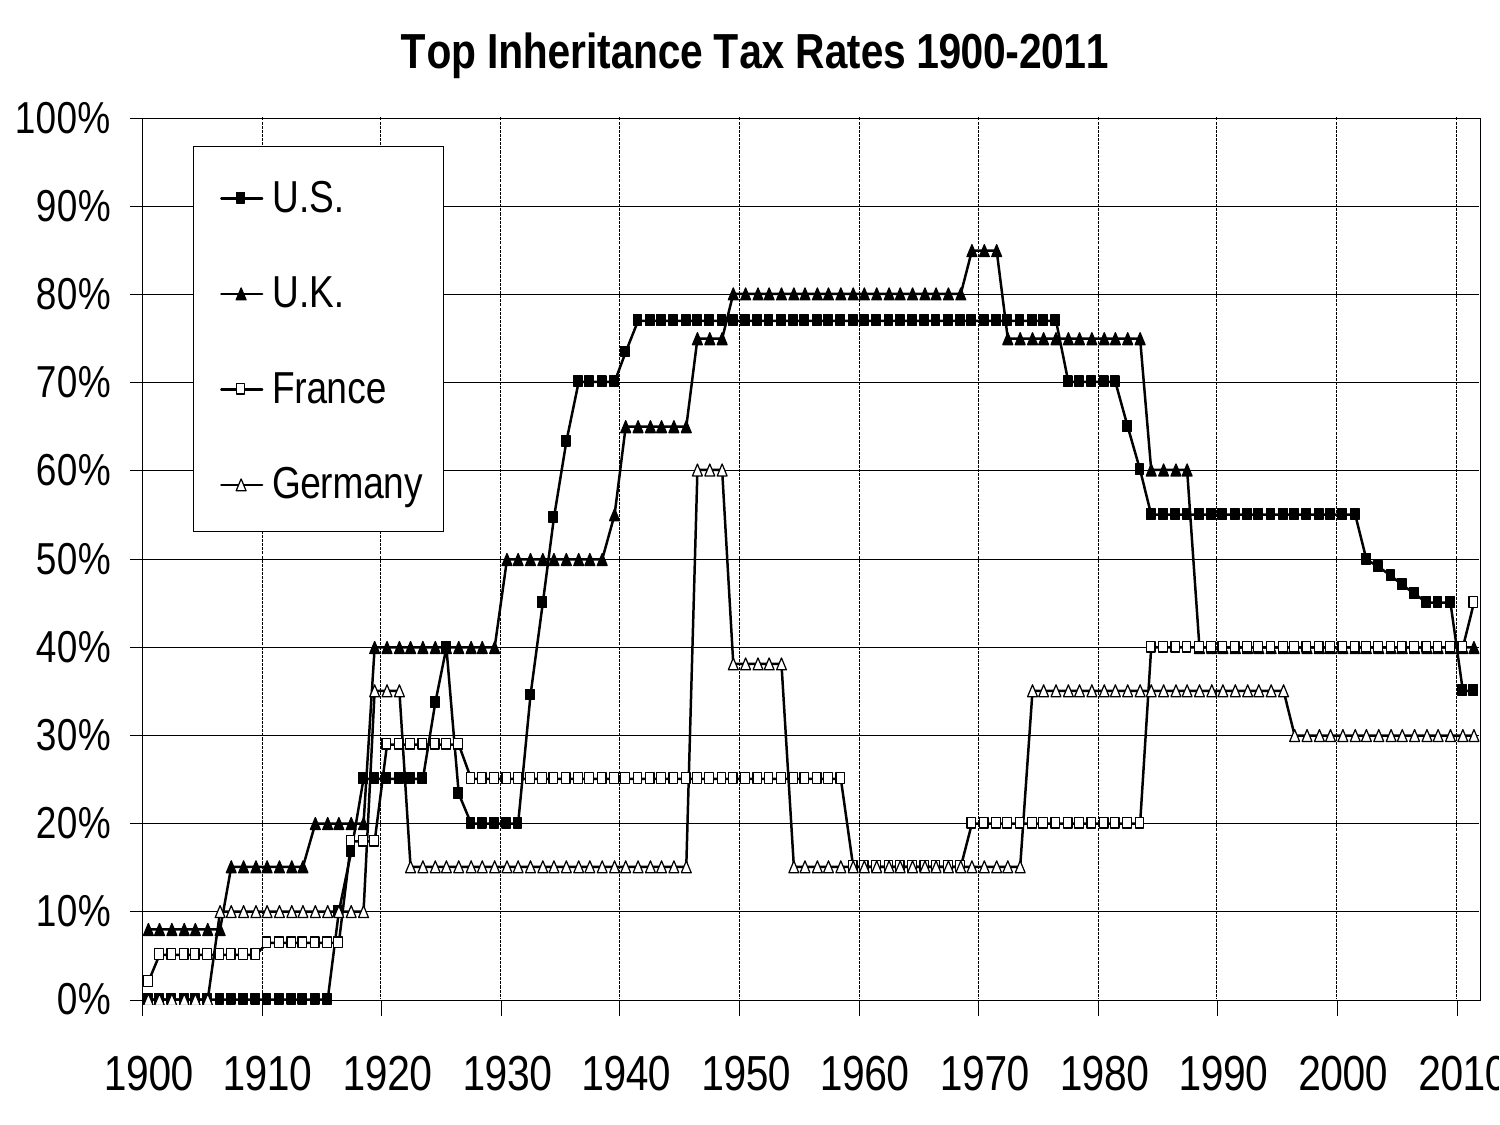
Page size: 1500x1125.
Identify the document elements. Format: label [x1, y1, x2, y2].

text_box [0, 0, 1500, 1125]
